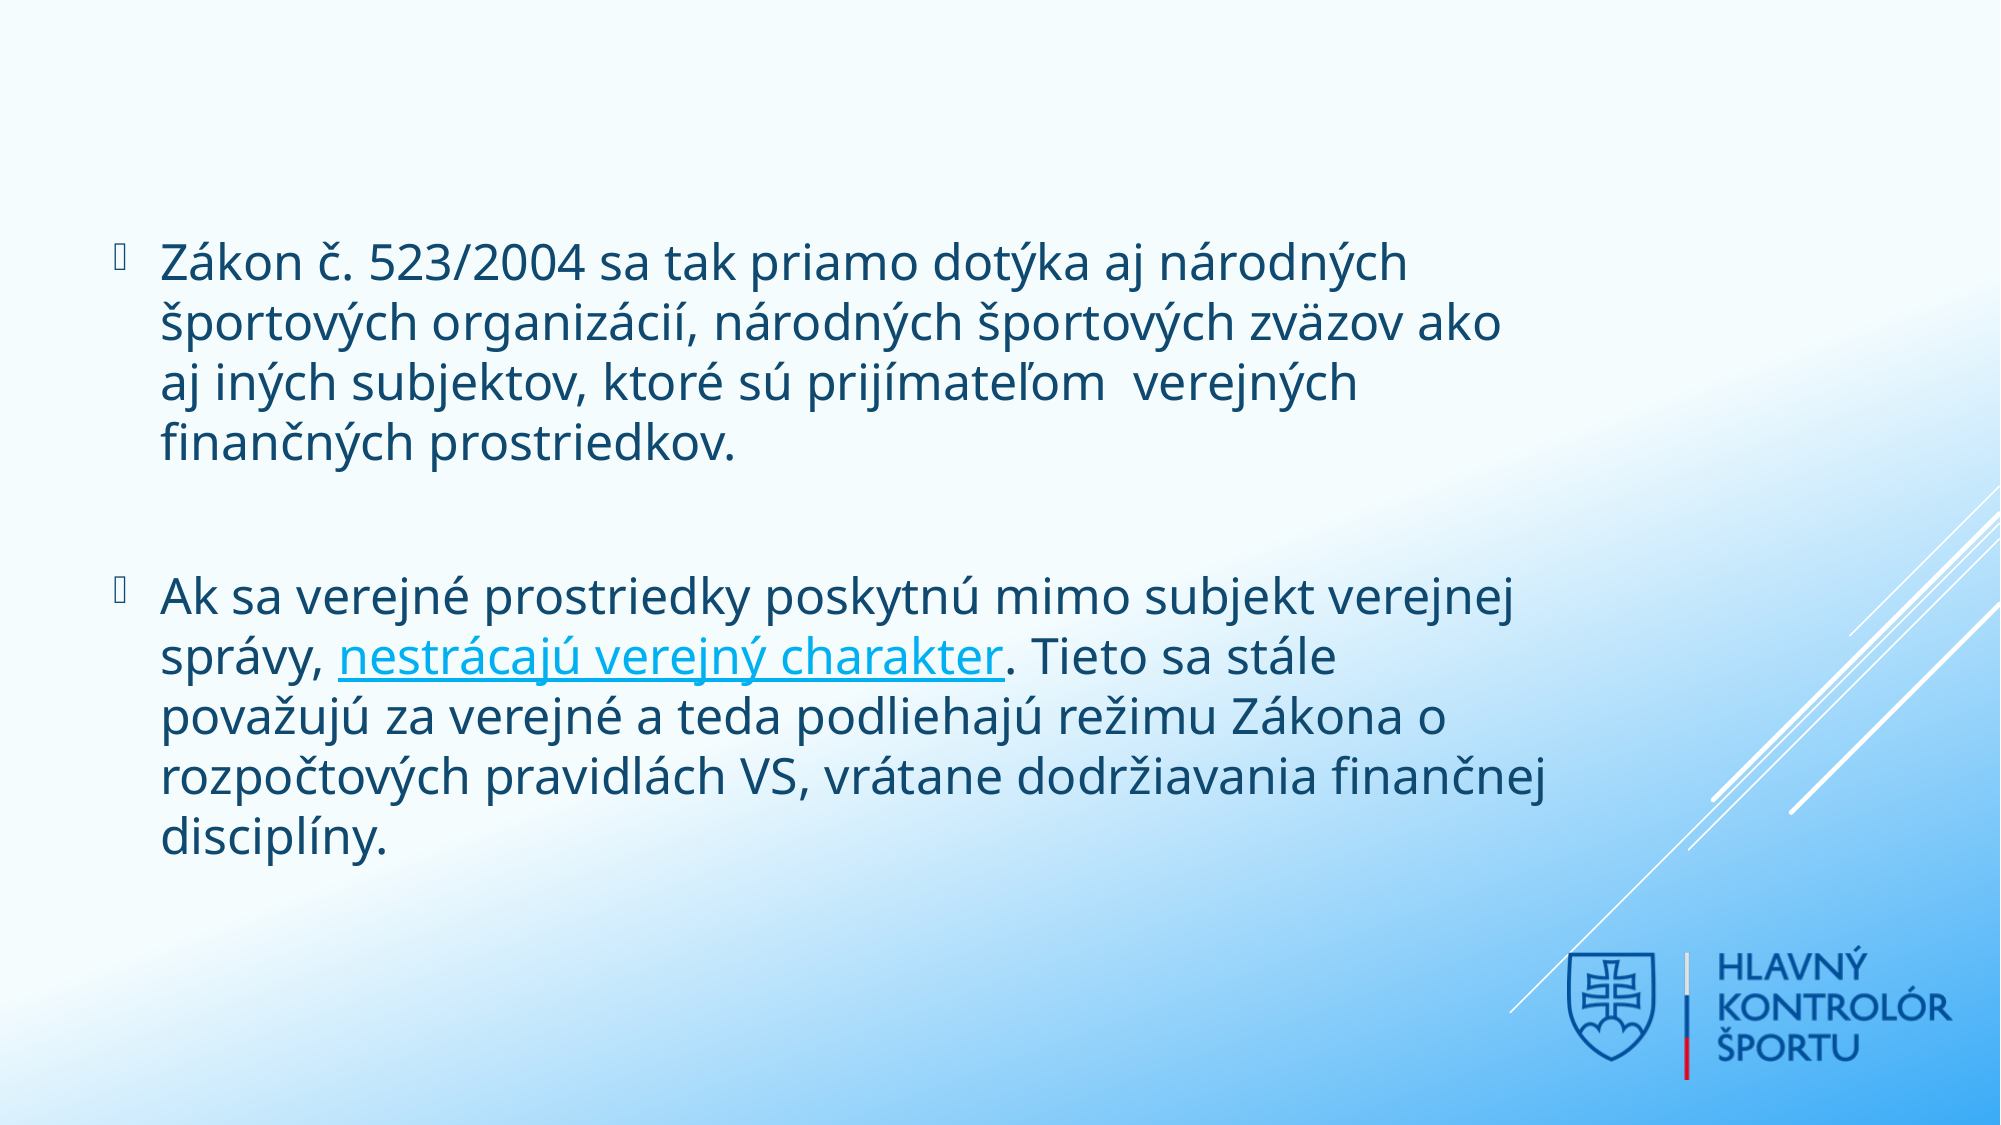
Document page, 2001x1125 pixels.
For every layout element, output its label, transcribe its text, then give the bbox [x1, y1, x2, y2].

picture [1566, 945, 1953, 1080]
list Zákon č. 523/2004 sa tak priamo dotýka aj národných športových organizácií, národných športových zväzov ako aj iných subjektov, ktoré sú prijímateľom verejných finančných prostriedkov. Ak sa verejné prostriedky poskytnú mimo subjekt verejnej správy, nestrácajú verejný charakter. Tieto sa stále považujú za verejné a teda podliehajú režimu Zákona o rozpočtových pravidlách VS, vrátane dodržiavania finančnej disciplíny. [98, 112, 1568, 983]
